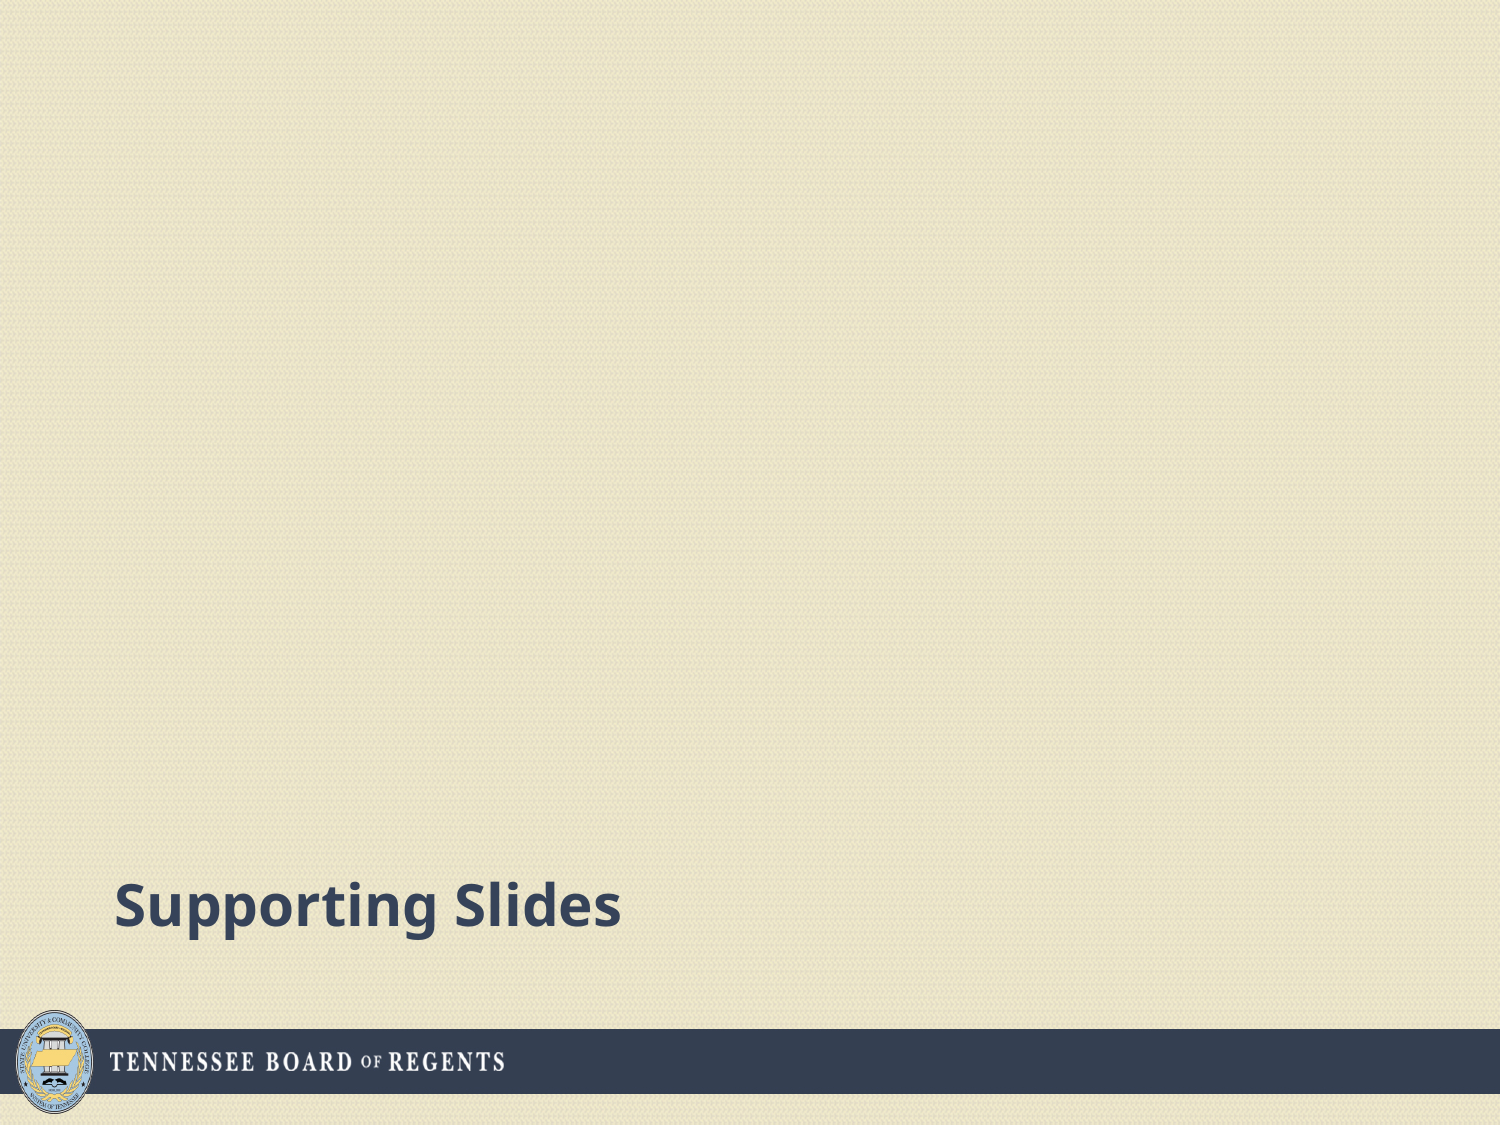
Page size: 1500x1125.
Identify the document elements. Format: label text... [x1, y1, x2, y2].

picture [0, 0, 1500, 1125]
title Supporting Slides [99, 812, 1351, 993]
